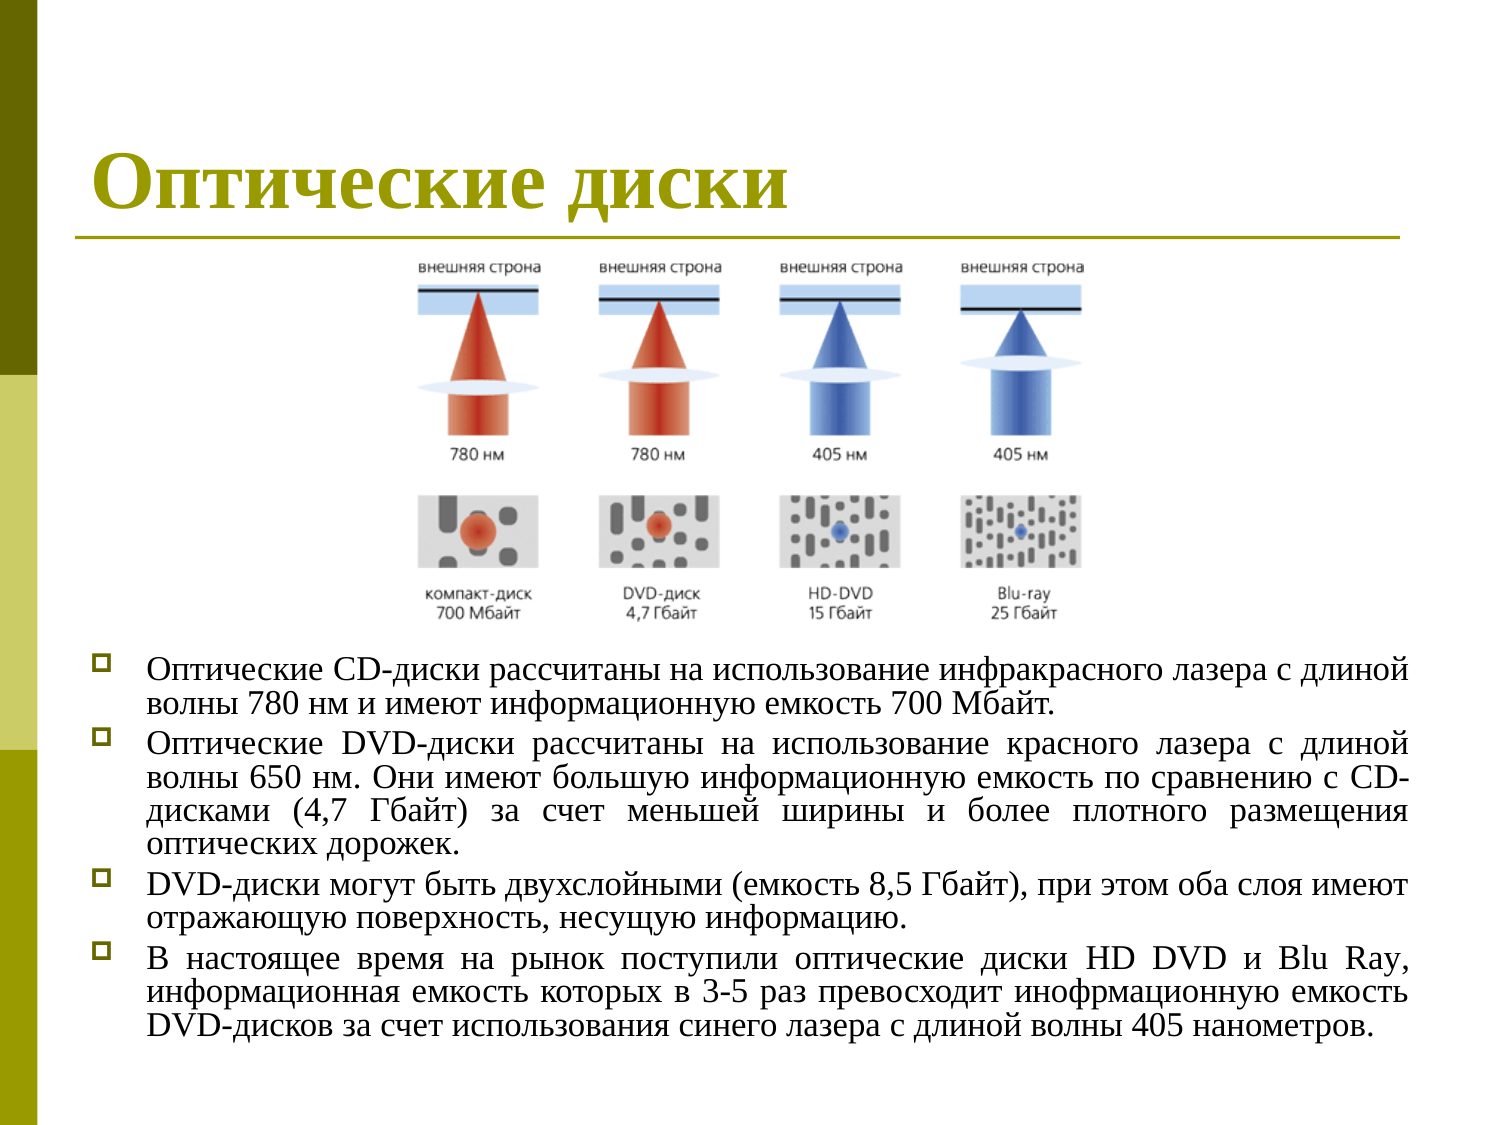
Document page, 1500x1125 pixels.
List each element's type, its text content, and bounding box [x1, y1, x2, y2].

title Оптические диски [74, 45, 1426, 233]
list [415, 262, 1085, 622]
list Оптические CD-диски рассчитаны на использование инфракрасного лазера с длиной волны 780 нм и имеют информационную емкость 700 Мбайт. Оптические DVD-диски рассчитаны на использование красного лазера с длиной волны 650 нм. Они имеют большую информационную емкость по сравнению с CD-дисками (4,7 Гбайт) за счет меньшей ширины и более плотного размещения оптических дорожек. DVD-диски могут быть двухслойными (емкость 8,5 Гбайт), при этом оба слоя имеют отражающую поверхность, несущую информацию. В настоящее время на рынок поступили оптические диски HD DVD и Blu Ray, информационная емкость которых в 3-5 раз превосходит инофрмационную емкость DVD-дисков за счет использования синего лазера с длиной волны 405 нанометров. [74, 646, 1426, 1059]
